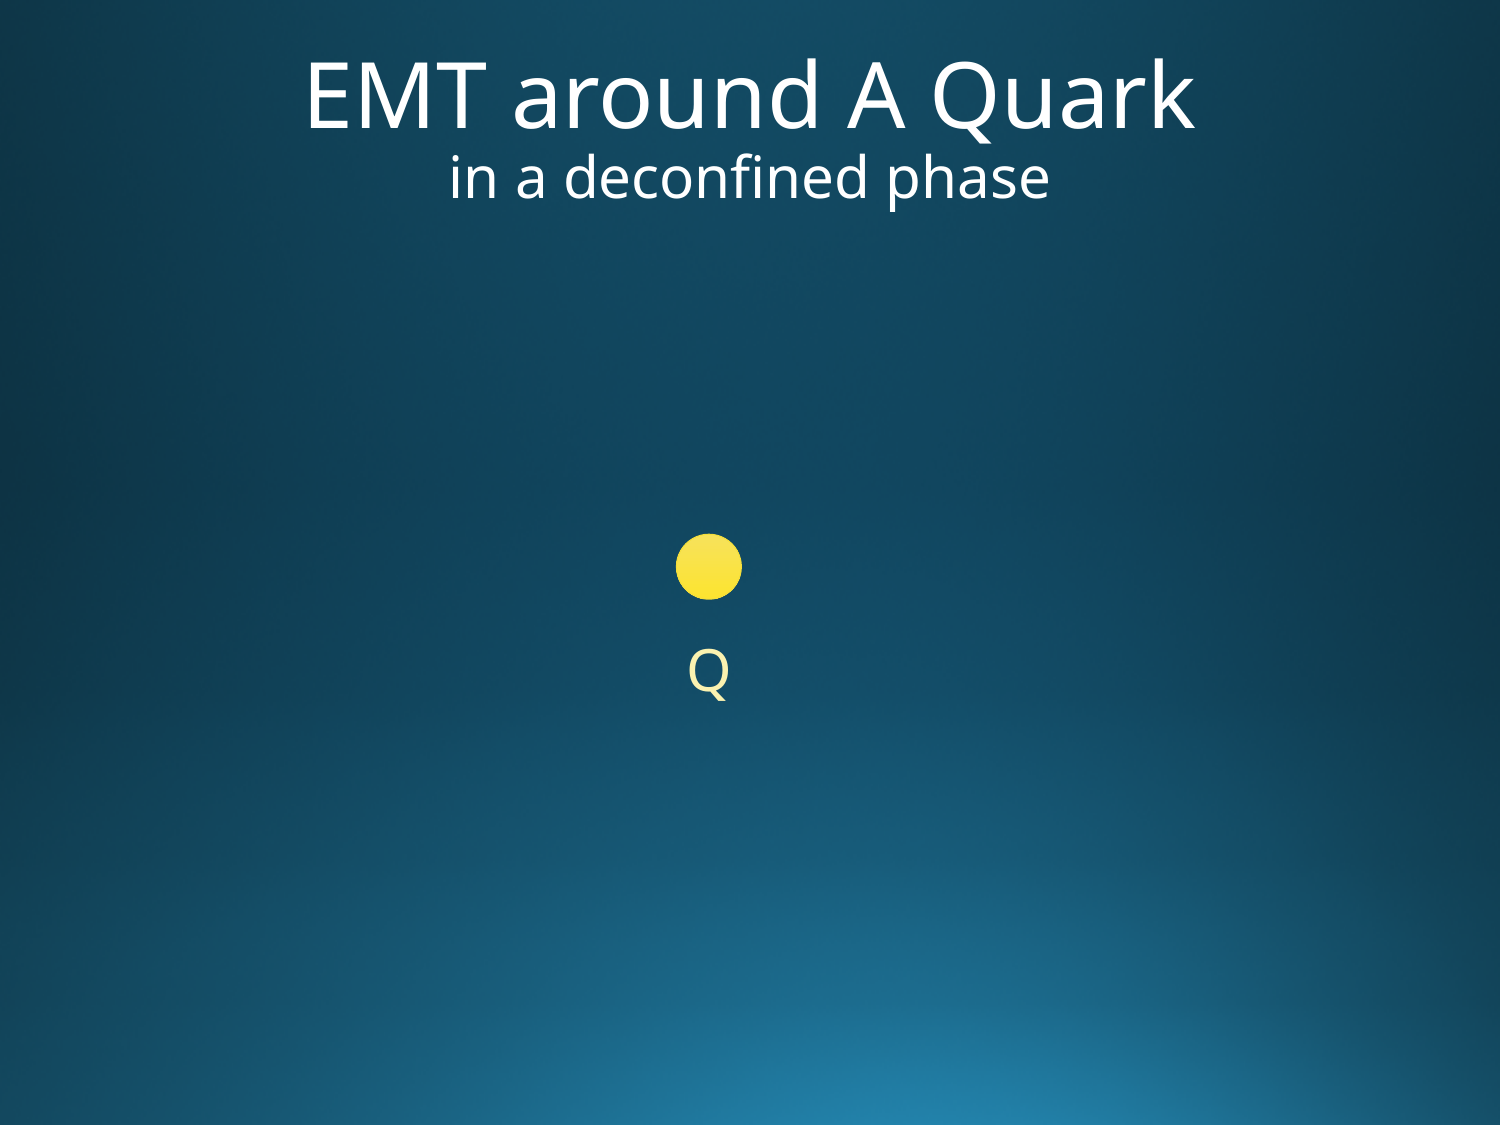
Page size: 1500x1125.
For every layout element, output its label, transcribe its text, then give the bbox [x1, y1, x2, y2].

text_box [675, 533, 742, 600]
text_box Q [671, 625, 747, 711]
title EMT around A Quark in a deconfined phase [103, 21, 1397, 240]
picture [0, 0, 1500, 1125]
